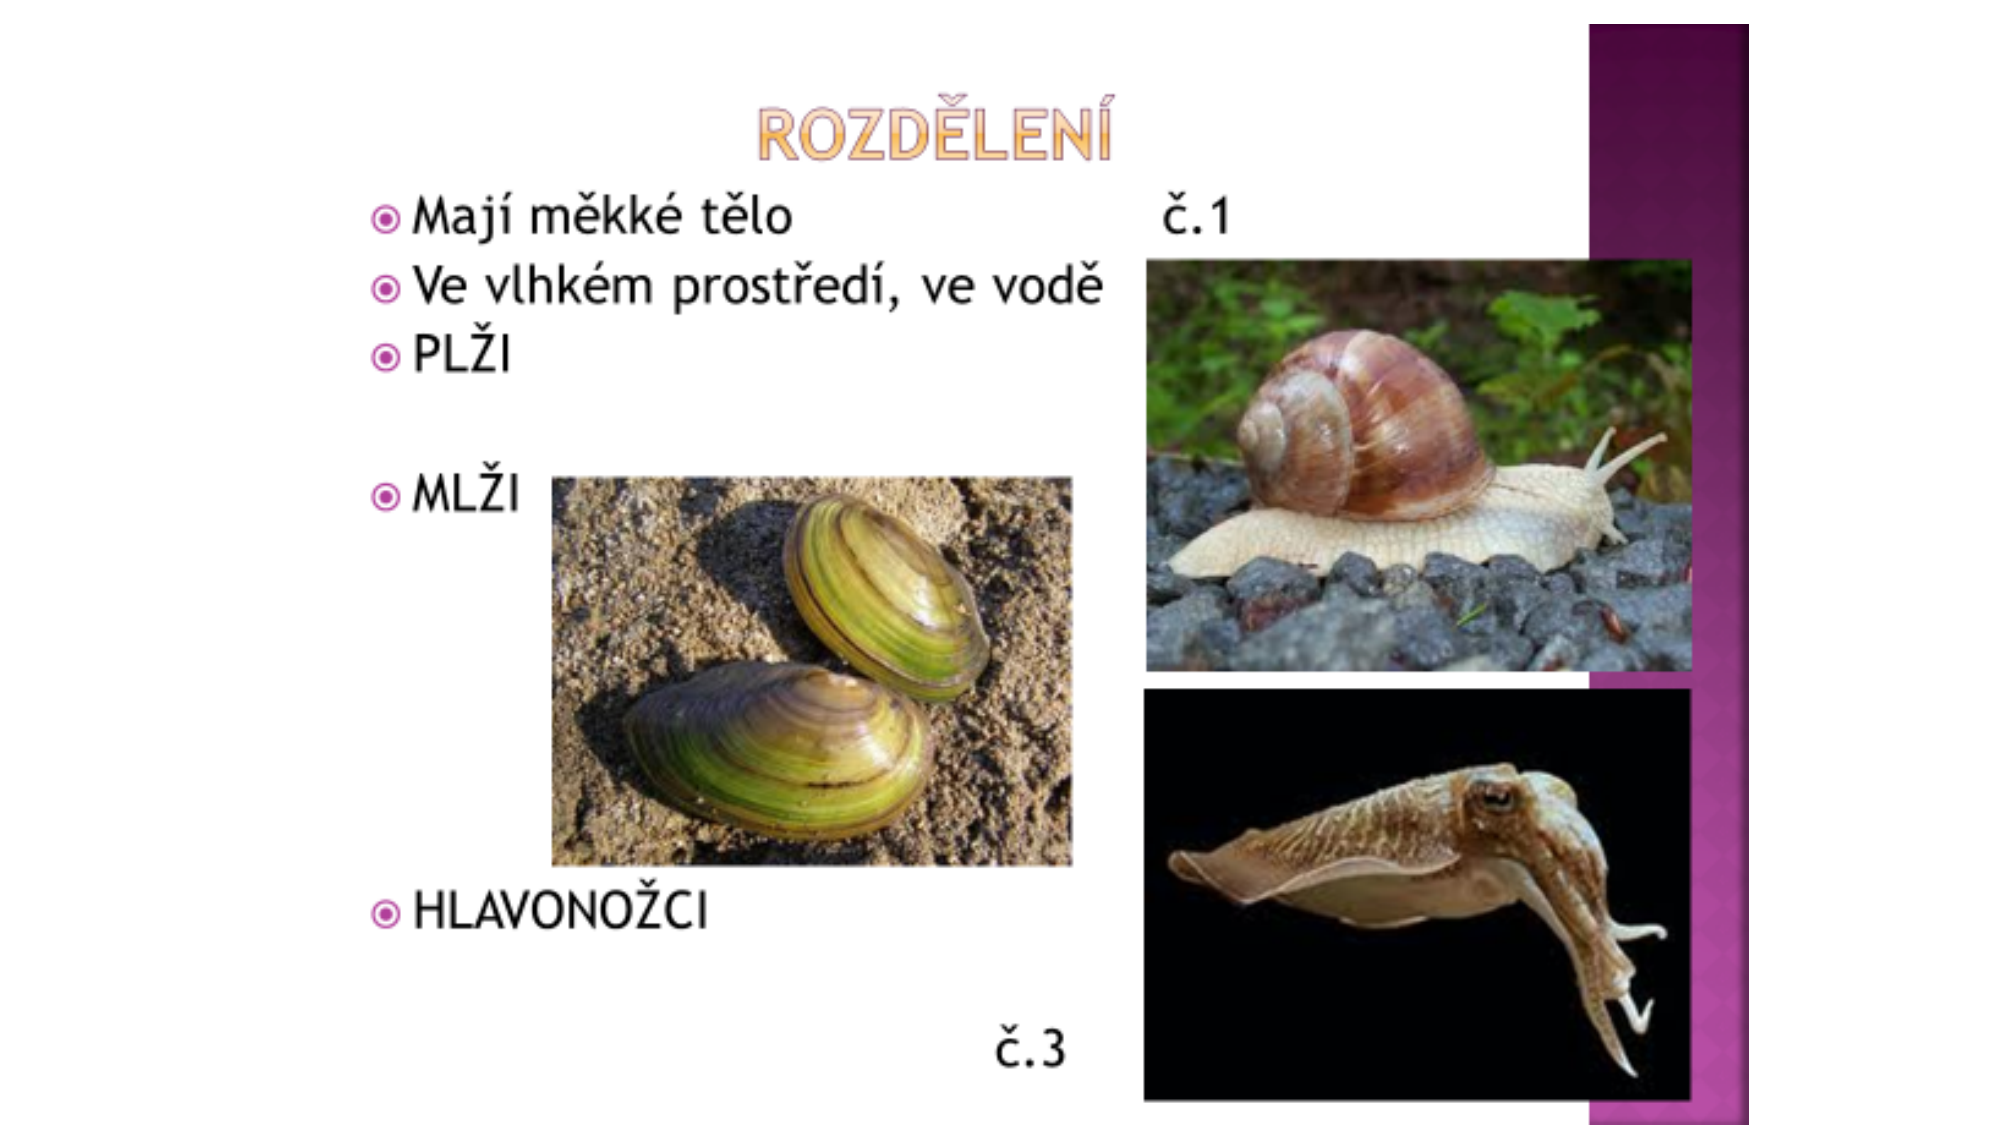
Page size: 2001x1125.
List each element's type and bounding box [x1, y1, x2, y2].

list [281, 24, 1749, 1125]
